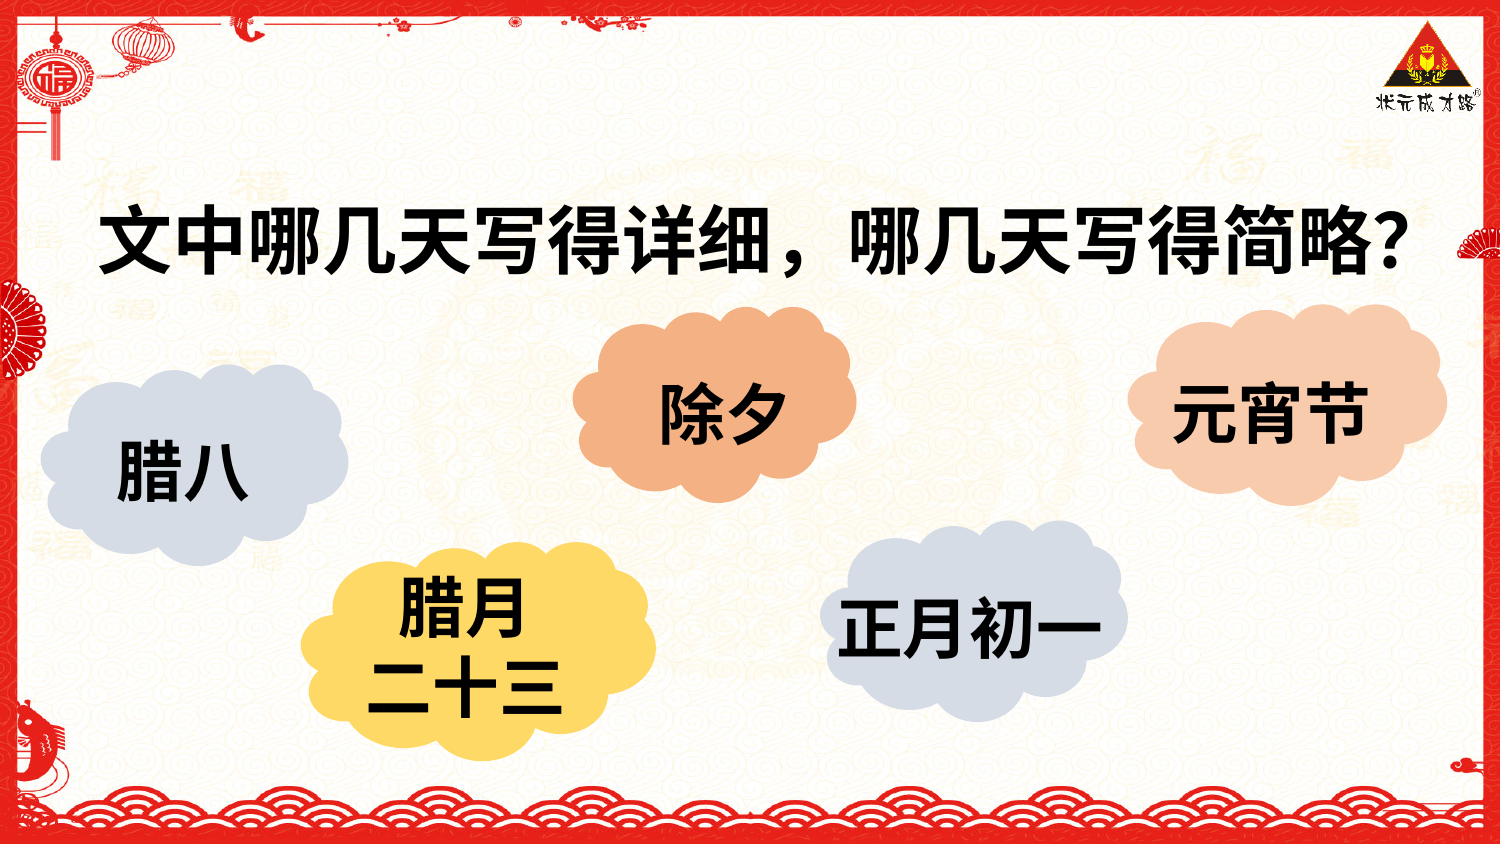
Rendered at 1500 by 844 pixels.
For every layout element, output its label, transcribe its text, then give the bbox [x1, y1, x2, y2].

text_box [820, 519, 1128, 722]
picture [0, 0, 1500, 844]
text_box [572, 306, 857, 503]
text_box 文中哪几天写得详细，哪几天写得简略？ [82, 168, 1448, 292]
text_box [40, 363, 349, 566]
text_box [1127, 303, 1460, 506]
text_box 腊月 二十三 [300, 541, 657, 762]
